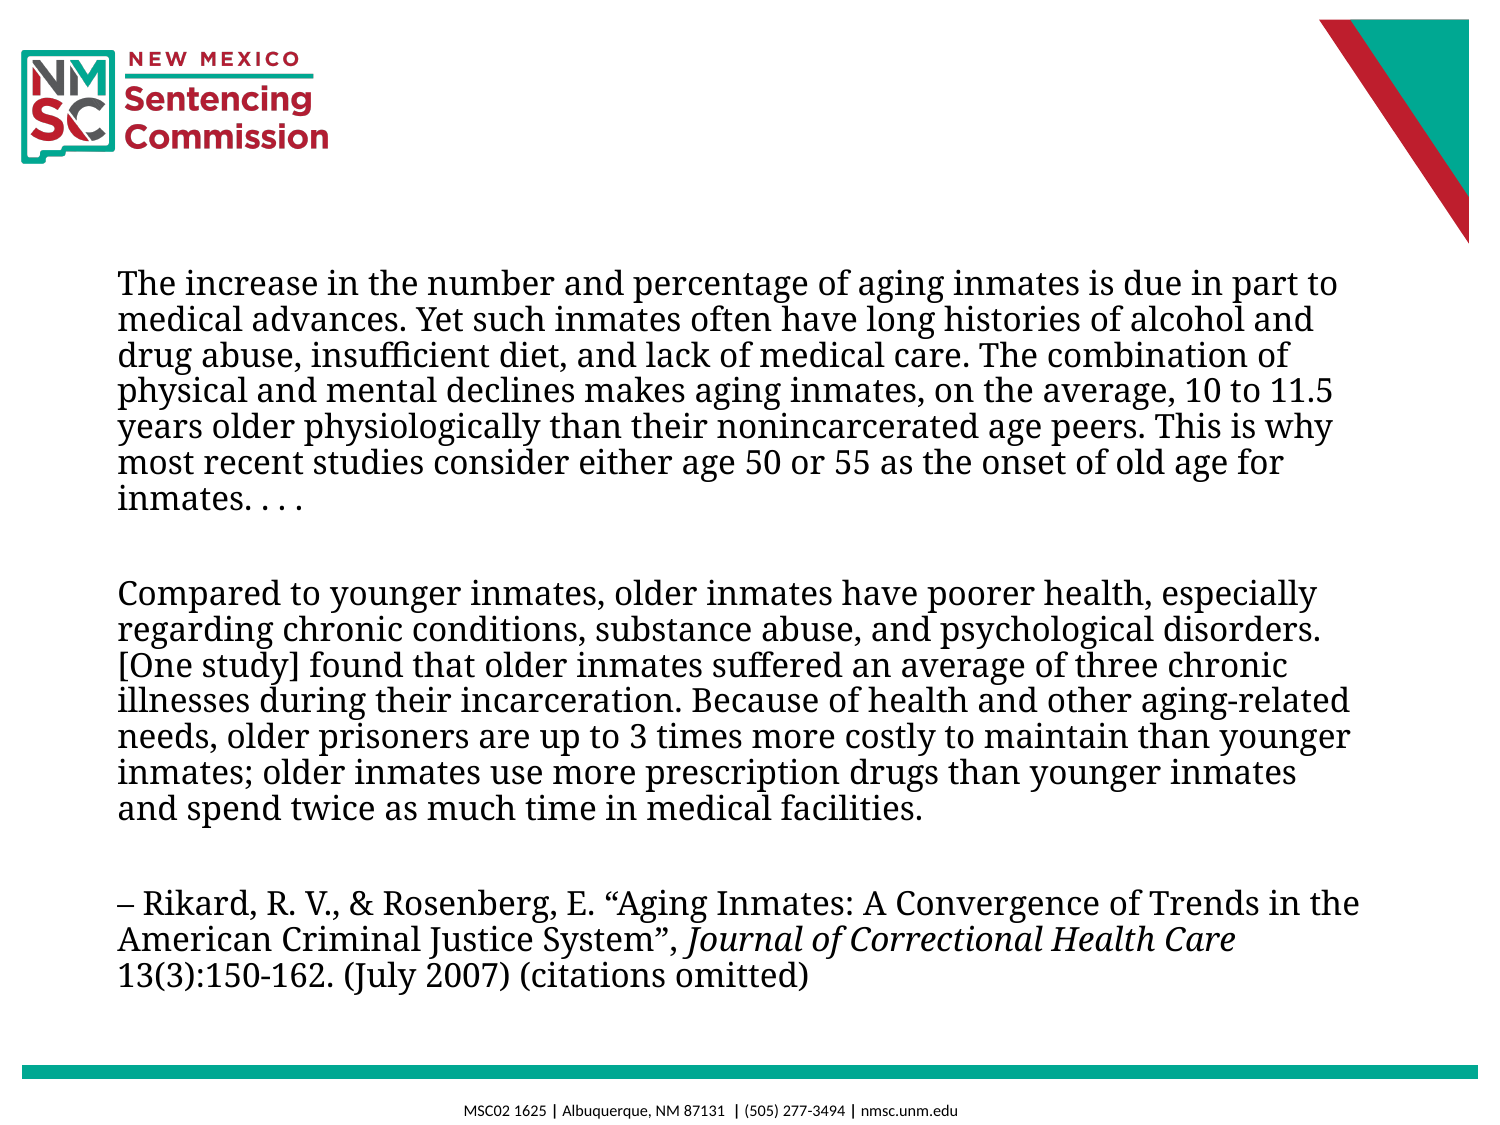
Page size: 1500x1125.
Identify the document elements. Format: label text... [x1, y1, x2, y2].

text_box [664, 371, 1283, 1009]
text_box [1350, 19, 1469, 197]
text_box [22, 1065, 1478, 1079]
text_box The increase in the number and percentage of aging inmates is due in part to medical advances. Yet such inmates often have long histories of alcohol and drug abuse, insufficient diet, and lack of medical care. The combination of physical and mental declines makes aging inmates, on the average, 10 to 11.5 years older physiologically than their nonincarcerated age peers. This is why most recent studies consider either age 50 or 55 as the onset of old age for inmates. . . . Compared to younger inmates, older inmates have poorer health, especially regarding chronic conditions, substance abuse, and psychological disorders. [One study] found that older inmates suffered an average of three chronic illnesses during their incarceration. Because of health and other aging-related needs, older prisoners are up to 3 times more costly to maintain than younger inmates; older inmates use more prescription drugs than younger inmates and spend twice as much time in medical facilities. – Rikard, R. V., & Rosenberg, E. “Aging Inmates: A Convergence of Trends in the American Criminal Justice System”, Journal of Correctional Health Care 13(3):150-162. (July 2007) (citations omitted) [106, 261, 1378, 1004]
text_box [1319, 19, 1469, 244]
text_box MSC02 1625 | Albuquerque, NM 87131 | (505) 277-3494 | nmsc.unm.edu [448, 1088, 1070, 1125]
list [0, 30, 346, 179]
